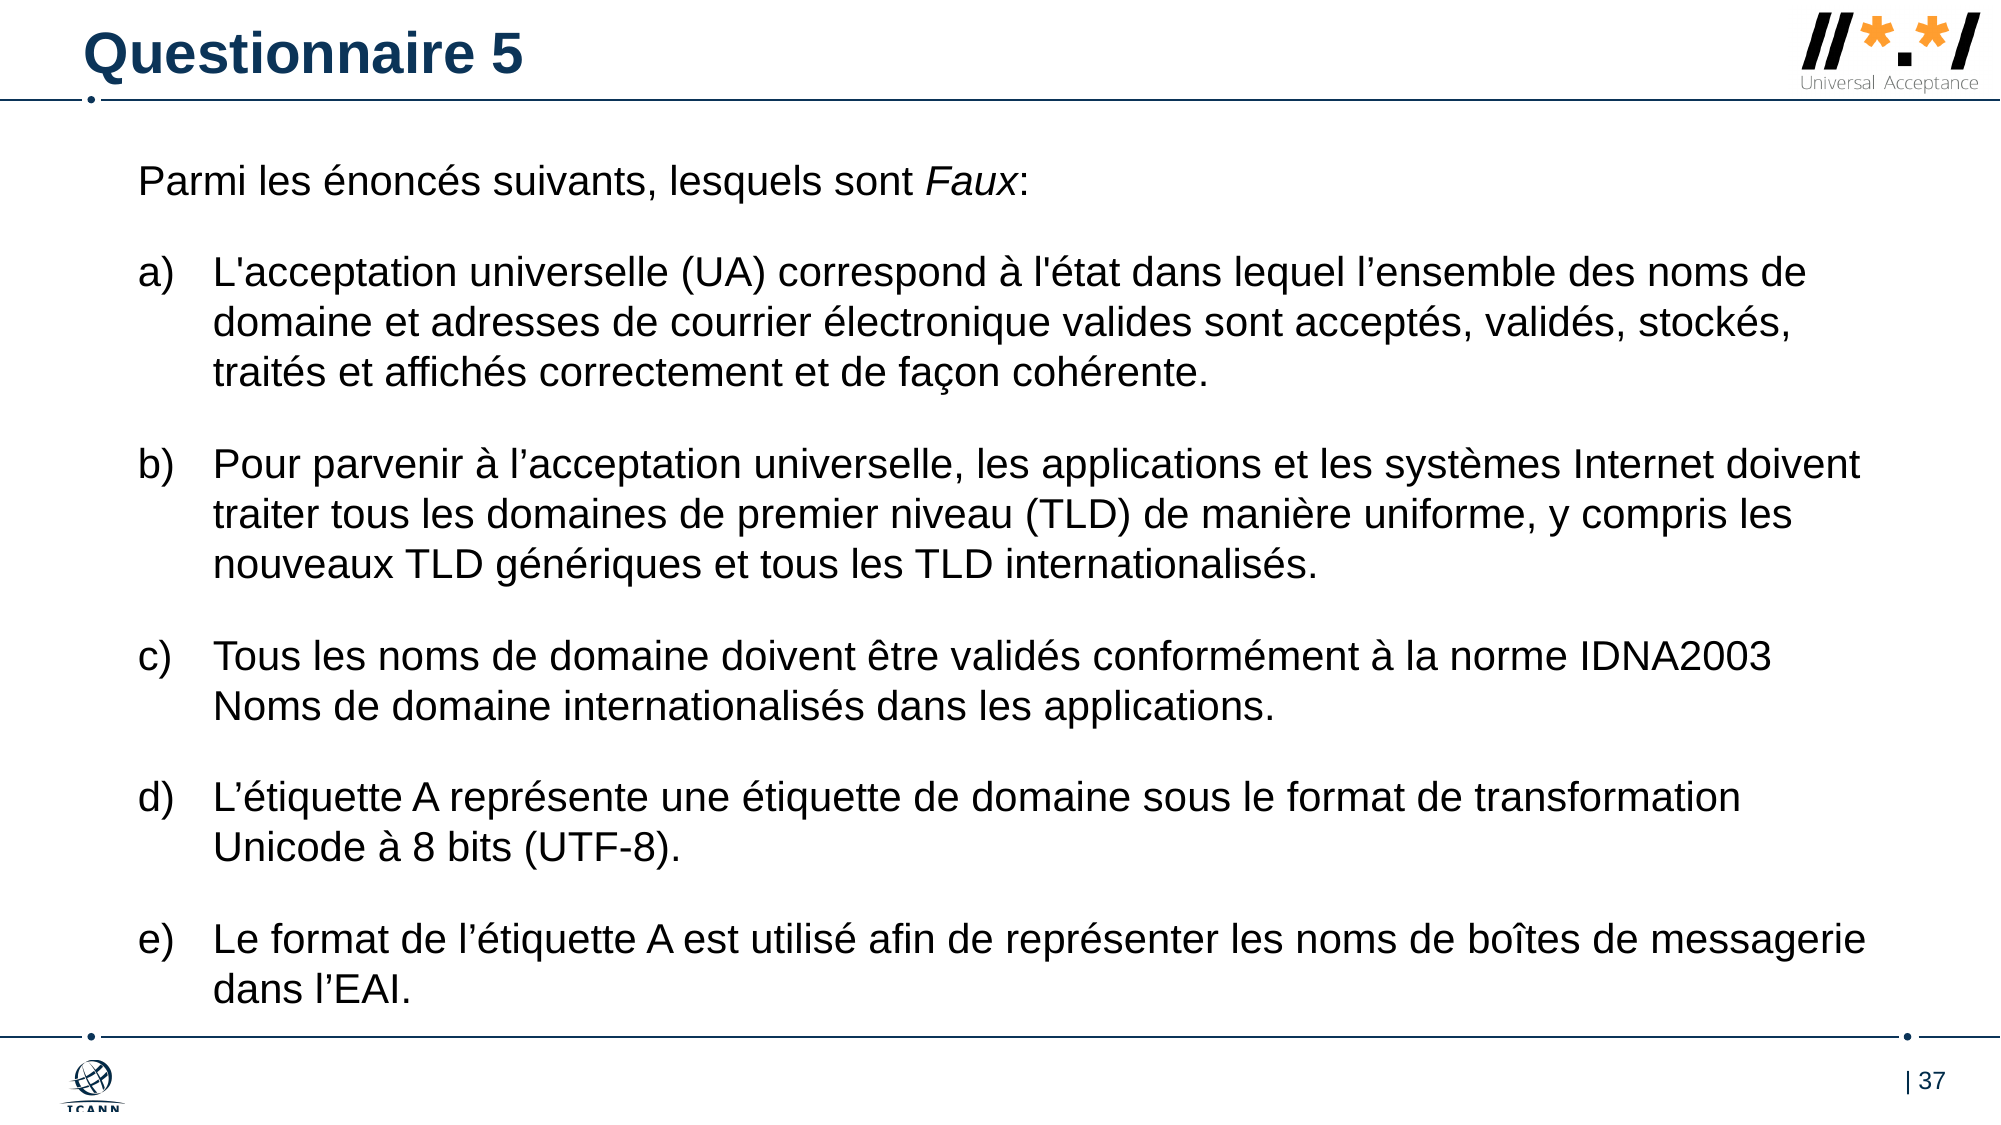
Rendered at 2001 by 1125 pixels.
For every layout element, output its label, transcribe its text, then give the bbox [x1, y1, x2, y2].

picture [1788, 5, 1993, 99]
title Questionnaire 5 [68, 7, 1784, 82]
list Parmi les énoncés suivants, lesquels sont Faux: L'acceptation universelle (UA) correspond à l'état dans lequel l’ensemble des noms de domaine et adresses de courrier électronique valides sont acceptés, validés, stockés, traités et affichés correctement et de façon cohérente. Pour parvenir à l’acceptation universelle, les applications et les systèmes Internet doivent traiter tous les domaines de premier niveau (TLD) de manière uniforme, y compris les nouveaux TLD génériques et tous les TLD internationalisés. Tous les noms de domaine doivent être validés conformément à la norme IDNA2003 Noms de domaine internationalisés dans les applications. L’étiquette A représente une étiquette de domaine sous le format de transformation Unicode à 8 bits (UTF-8). Le format de l’étiquette A est utilisé afin de représenter les noms de boîtes de messagerie dans l’EAI. [138, 153, 1891, 936]
picture [59, 1060, 125, 1112]
